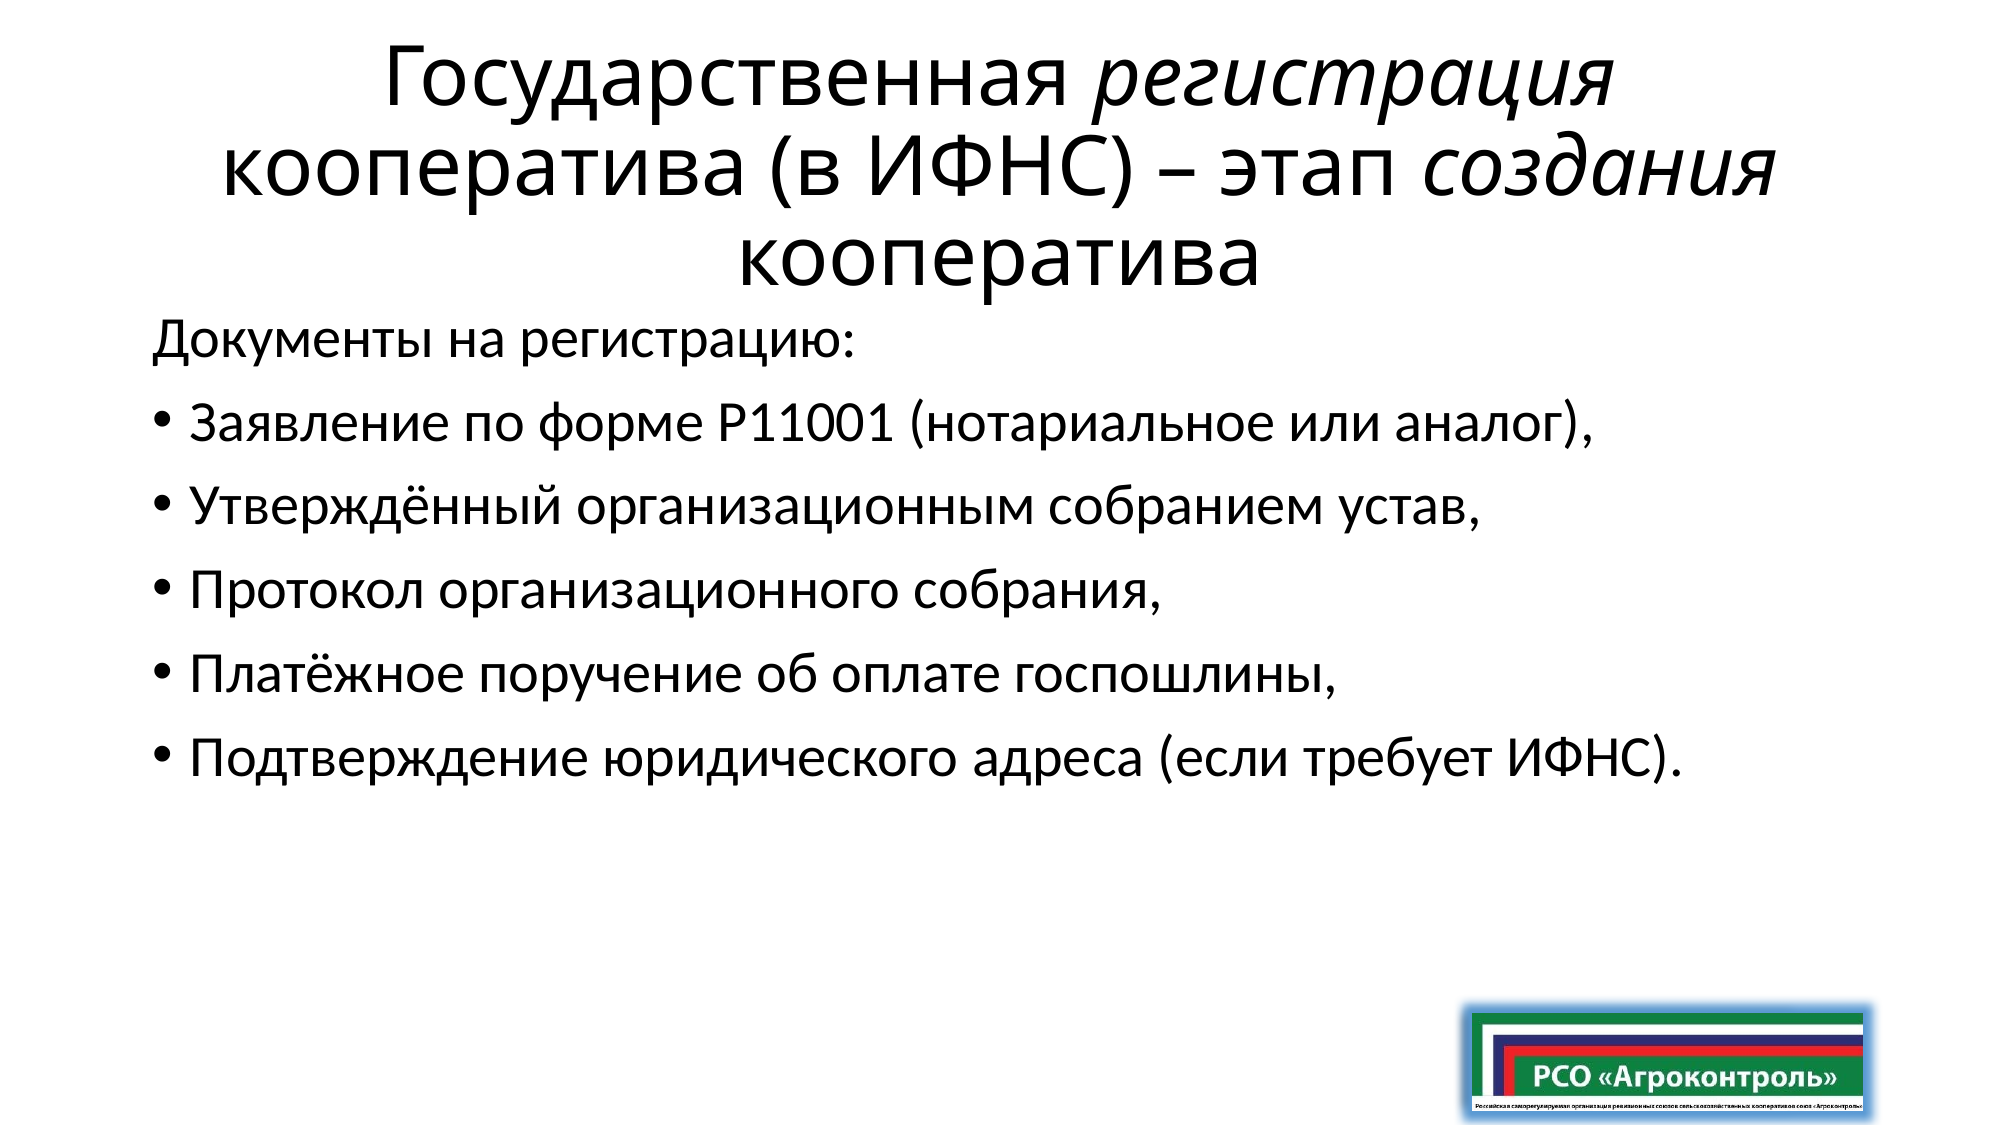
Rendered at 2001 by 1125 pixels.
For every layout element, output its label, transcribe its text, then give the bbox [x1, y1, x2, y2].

title Государственная регистрация кооператива (в ИФНС) – этап создания кооператива [137, 59, 1863, 278]
list Документы на регистрацию: Заявление по форме Р11001 (нотариальное или аналог), Утверждённый организационным собранием устав, Протокол организационного собрания, Платёжное поручение об оплате госпошлины, Подтверждение юридического адреса (если требует ИФНС). [137, 299, 1863, 1014]
